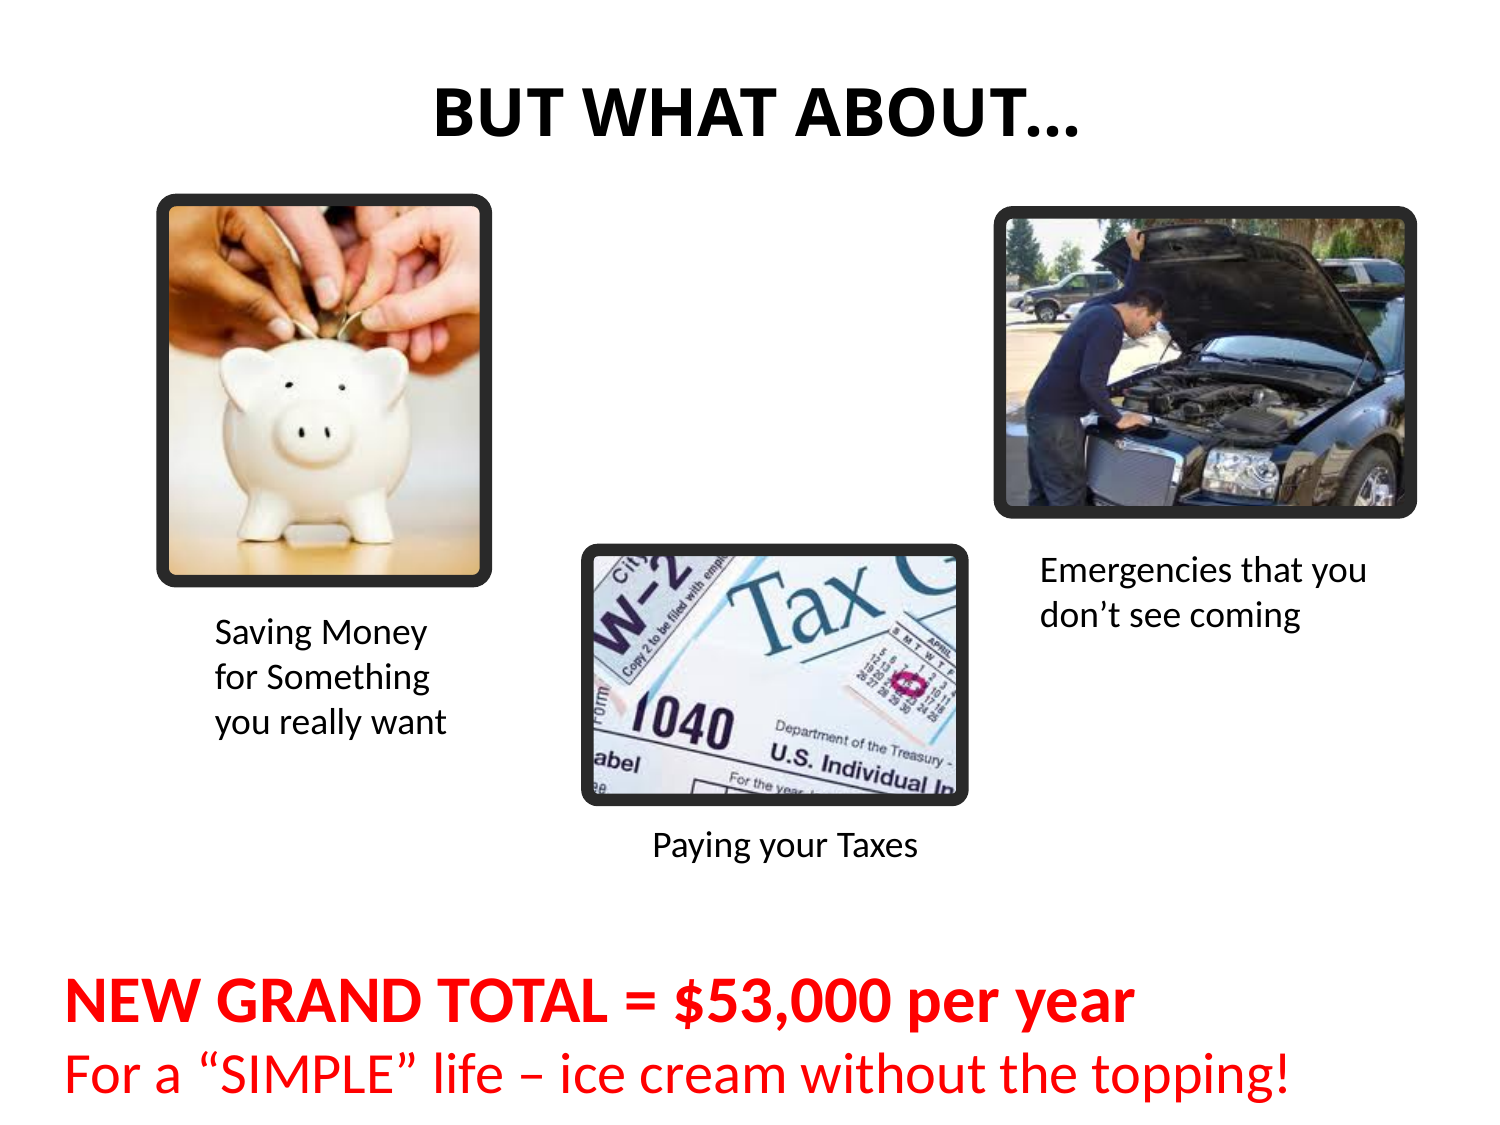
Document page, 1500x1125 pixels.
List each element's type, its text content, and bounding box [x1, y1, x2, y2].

text_box Saving Money for Something you really want [200, 599, 475, 750]
text_box NEW GRAND TOTAL = $53,000 per year For a “SIMPLE” life – ice cream without the topping! [50, 948, 1450, 1113]
text_box Paying your Taxes [637, 812, 938, 873]
text_box BUT WHAT ABOUT… [49, 62, 1463, 158]
picture [587, 549, 963, 801]
picture [999, 212, 1412, 513]
text_box Emergencies that you don’t see coming [1024, 537, 1388, 643]
picture [162, 199, 487, 582]
